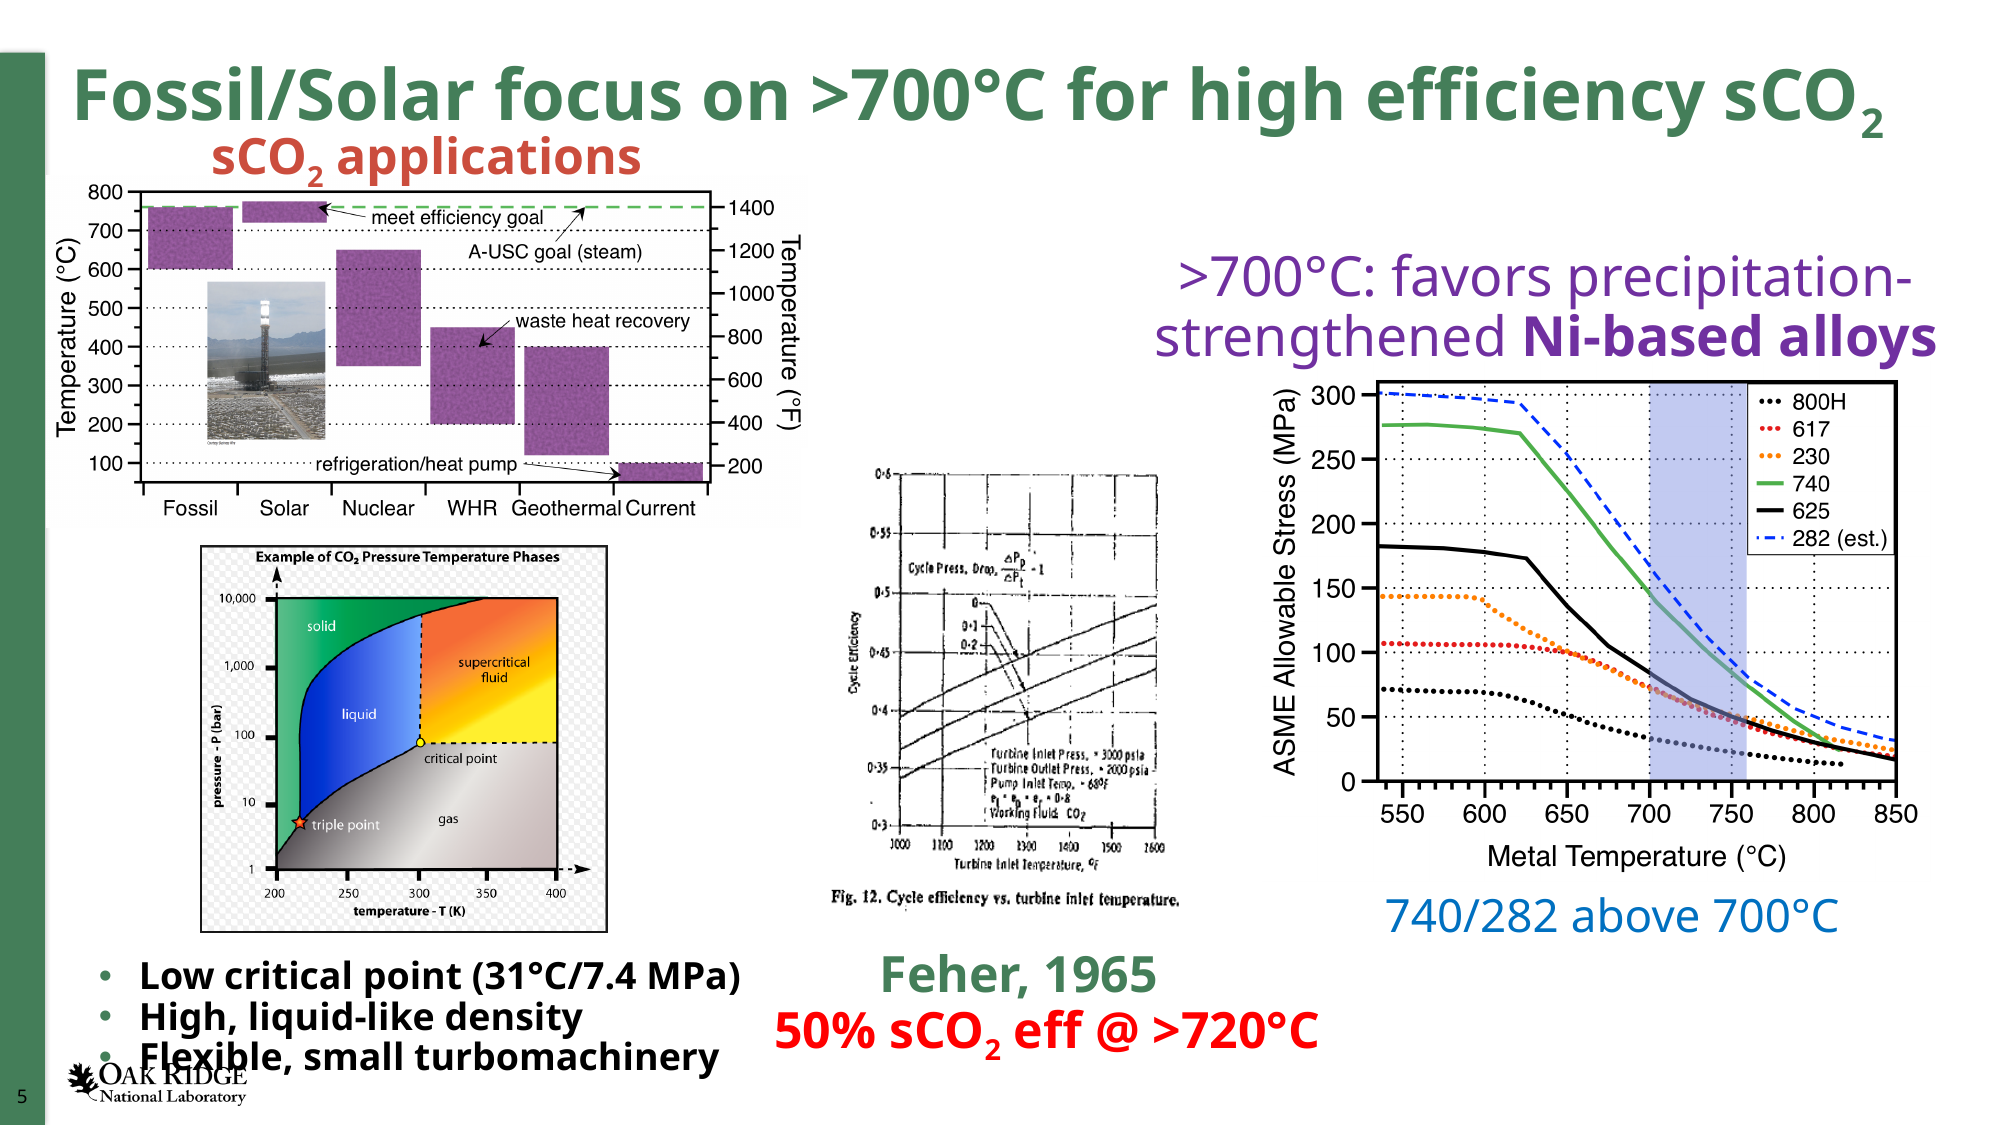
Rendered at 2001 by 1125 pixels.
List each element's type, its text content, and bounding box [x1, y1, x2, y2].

text_box Feher, 1965 [807, 932, 1230, 989]
picture [46, 175, 1214, 933]
text_box 740/282 above 700°C [1313, 882, 1911, 950]
text_box >700°C: favors precipitation-strengthened Ni-based alloys [1092, 241, 2000, 377]
picture [200, 545, 608, 933]
text_box sCO2 applications [183, 115, 671, 175]
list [1261, 361, 1931, 882]
picture [67, 1062, 247, 1106]
text_box 50% sCO2 eff @ >720°C [748, 989, 1346, 1068]
title Fossil/Solar focus on >700°C for high efficiency sCO2 [56, 43, 1931, 137]
text_box Low critical point (31°C/7.4 MPa) High, liquid-like density Flexible, small turbomachinery [84, 949, 770, 1094]
